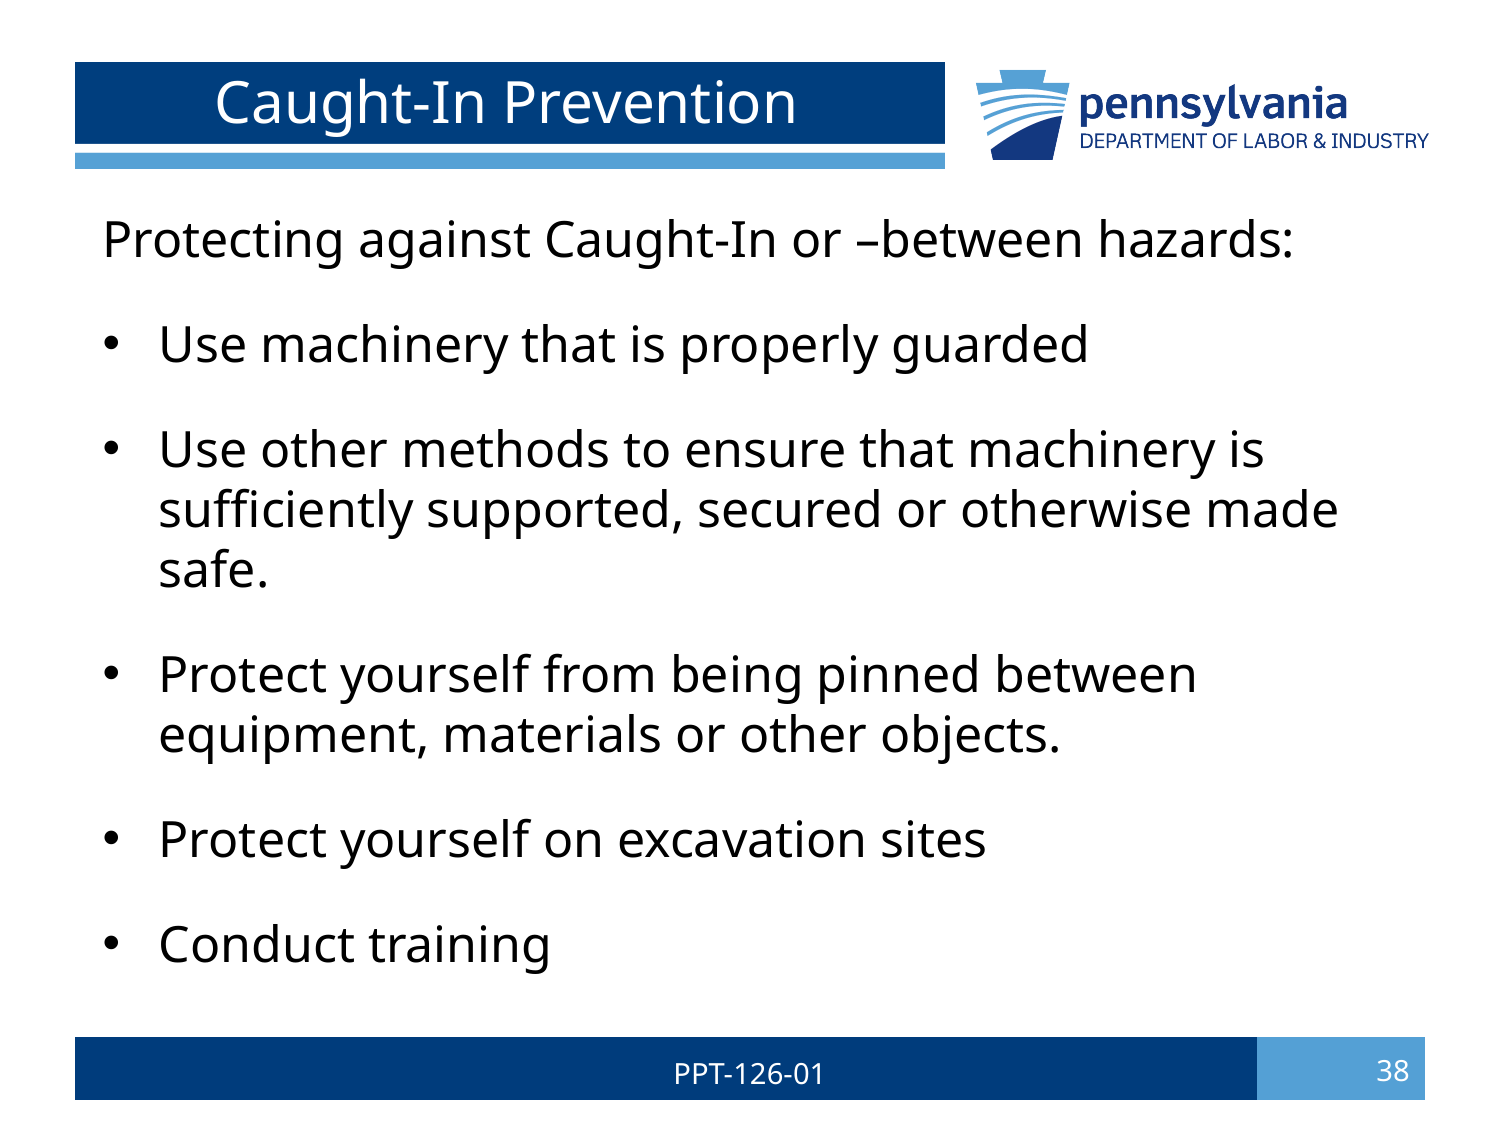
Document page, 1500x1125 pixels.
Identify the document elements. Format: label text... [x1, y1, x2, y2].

subtitle Protecting against Caught-In or –between hazards: Use machinery that is properly guarded Use other methods to ensure that machinery is sufficiently supported, secured or otherwise made safe. Protect yourself from being pinned between equipment, materials or other objects. Protect yourself on excavation sites Conduct training [87, 200, 1425, 1000]
slide_number 38 [1074, 1042, 1425, 1103]
title Caught-In Prevention [87, 62, 925, 138]
footer PPT-126-01 [512, 1042, 988, 1103]
picture [75, 1037, 1425, 1100]
picture [75, 62, 1429, 169]
